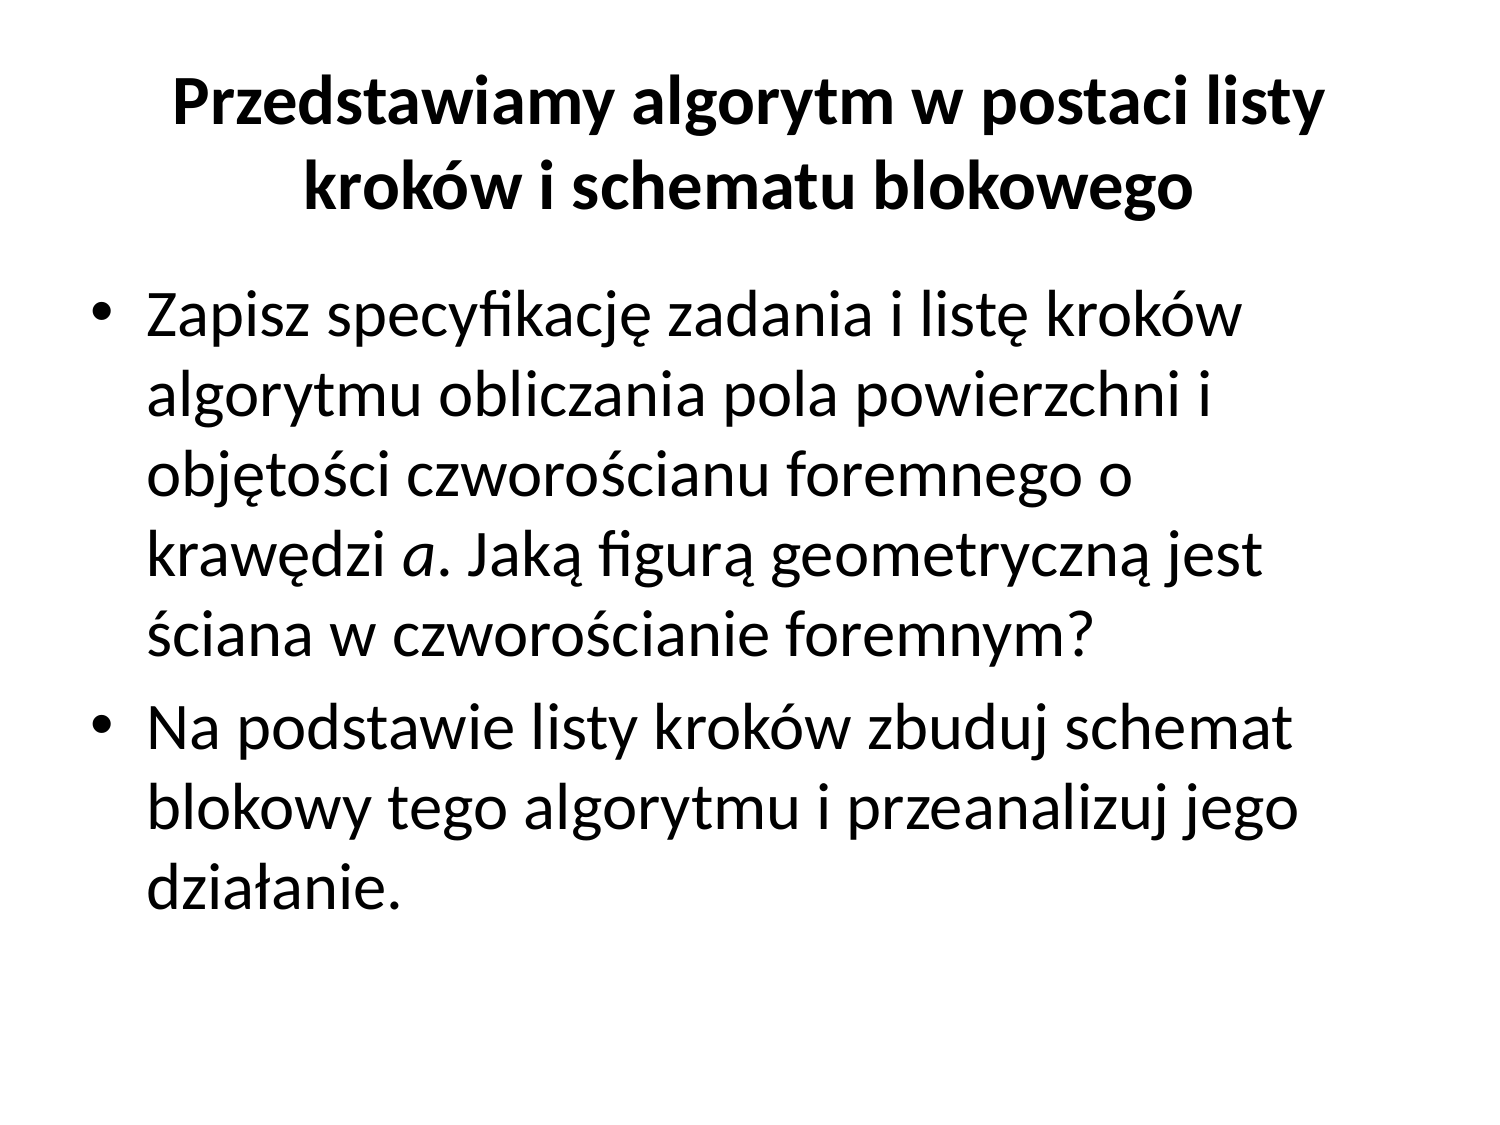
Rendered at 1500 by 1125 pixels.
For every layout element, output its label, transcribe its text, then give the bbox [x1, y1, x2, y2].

title Przedstawiamy algorytm w postaci listy kroków i schematu blokowego [75, 45, 1425, 233]
list Zapisz specyfikację zadania i listę kroków algorytmu obliczania pola powierzchni i objętości czworościanu foremnego o krawędzi a. Jaką figurą geometryczną jest ściana w czworościanie foremnym? Na podstawie listy kroków zbuduj schemat blokowy tego algorytmu i przeanalizuj jego działanie. [75, 262, 1425, 1005]
